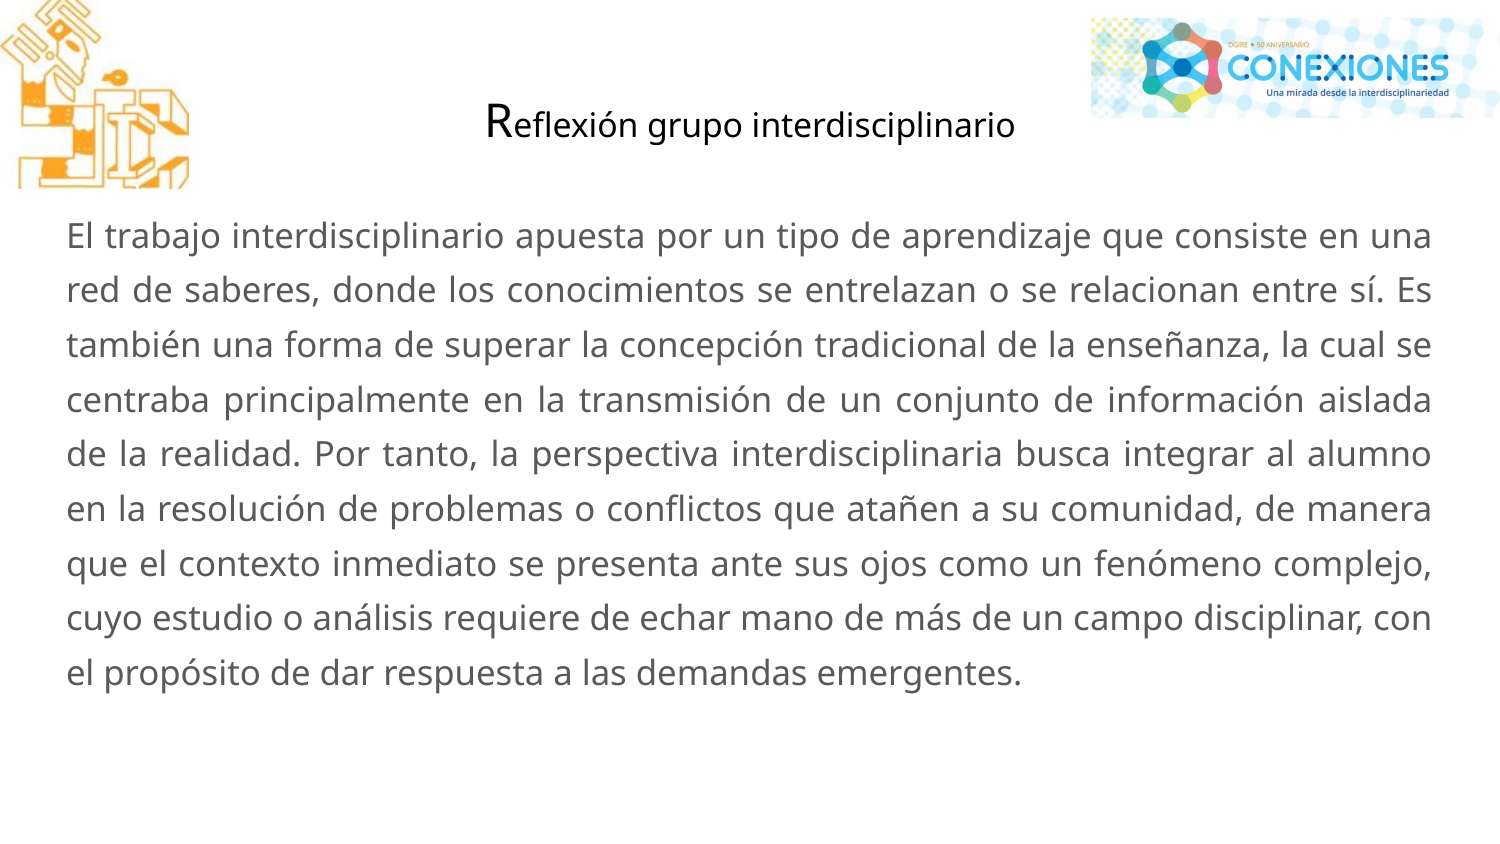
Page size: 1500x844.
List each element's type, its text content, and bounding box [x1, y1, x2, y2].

picture [0, 0, 190, 190]
list El trabajo interdisciplinario apuesta por un tipo de aprendizaje que consiste en una red de saberes, donde los conocimientos se entrelazan o se relacionan entre sí. Es también una forma de superar la concepción tradicional de la enseñanza, la cual se centraba principalmente en la transmisión de un conjunto de información aislada de la realidad. Por tanto, la perspectiva interdisciplinaria busca integrar al alumno en la resolución de problemas o conflictos que atañen a su comunidad, de manera que el contexto inmediato se presenta ante sus ojos como un fenómeno complejo, cuyo estudio o análisis requiere de echar mano de más de un campo disciplinar, con el propósito de dar respuesta a las demandas emergentes. [51, 189, 1449, 750]
title Reflexión grupo interdisciplinario [194, 72, 1449, 167]
picture [1090, 0, 1500, 137]
